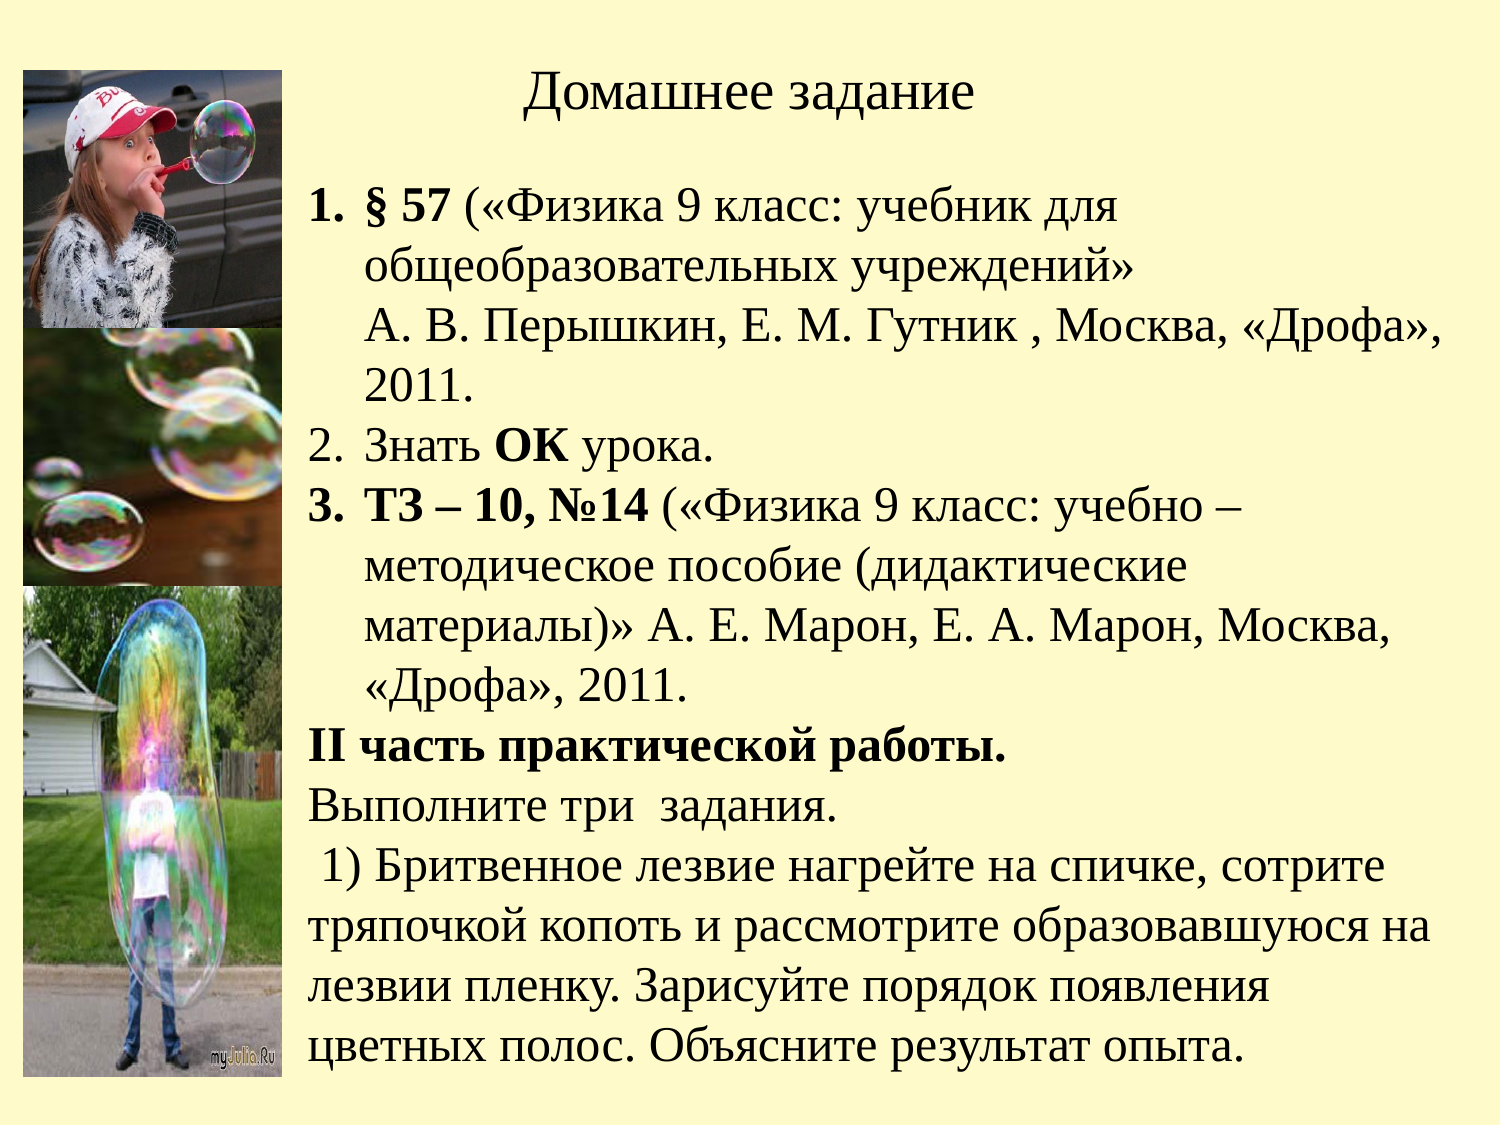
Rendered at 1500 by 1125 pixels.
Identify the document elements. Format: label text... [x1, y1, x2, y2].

text_box § 57 («Физика 9 класс: учебник для общеобразовательных учреждений» А. В. Перышкин, Е. М. Гутник , Москва, «Дрофа», 2011. Знать ОК урока. ТЗ – 10, №14 («Физика 9 класс: учебно – методическое пособие (дидактические материалы)» А. Е. Марон, Е. А. Марон, Москва, «Дрофа», 2011. II часть практической работы. Выполните три задания. 1) Бритвенное лезвие нагрейте на спичке, сотрите тряпочкой копоть и рассмотрите образовавшуюся на лезвии пленку. Зарисуйте порядок появления цветных полос. Объясните результат опыта. [292, 163, 1465, 1079]
title Домашнее задание [75, 45, 1425, 129]
picture [23, 70, 282, 1077]
